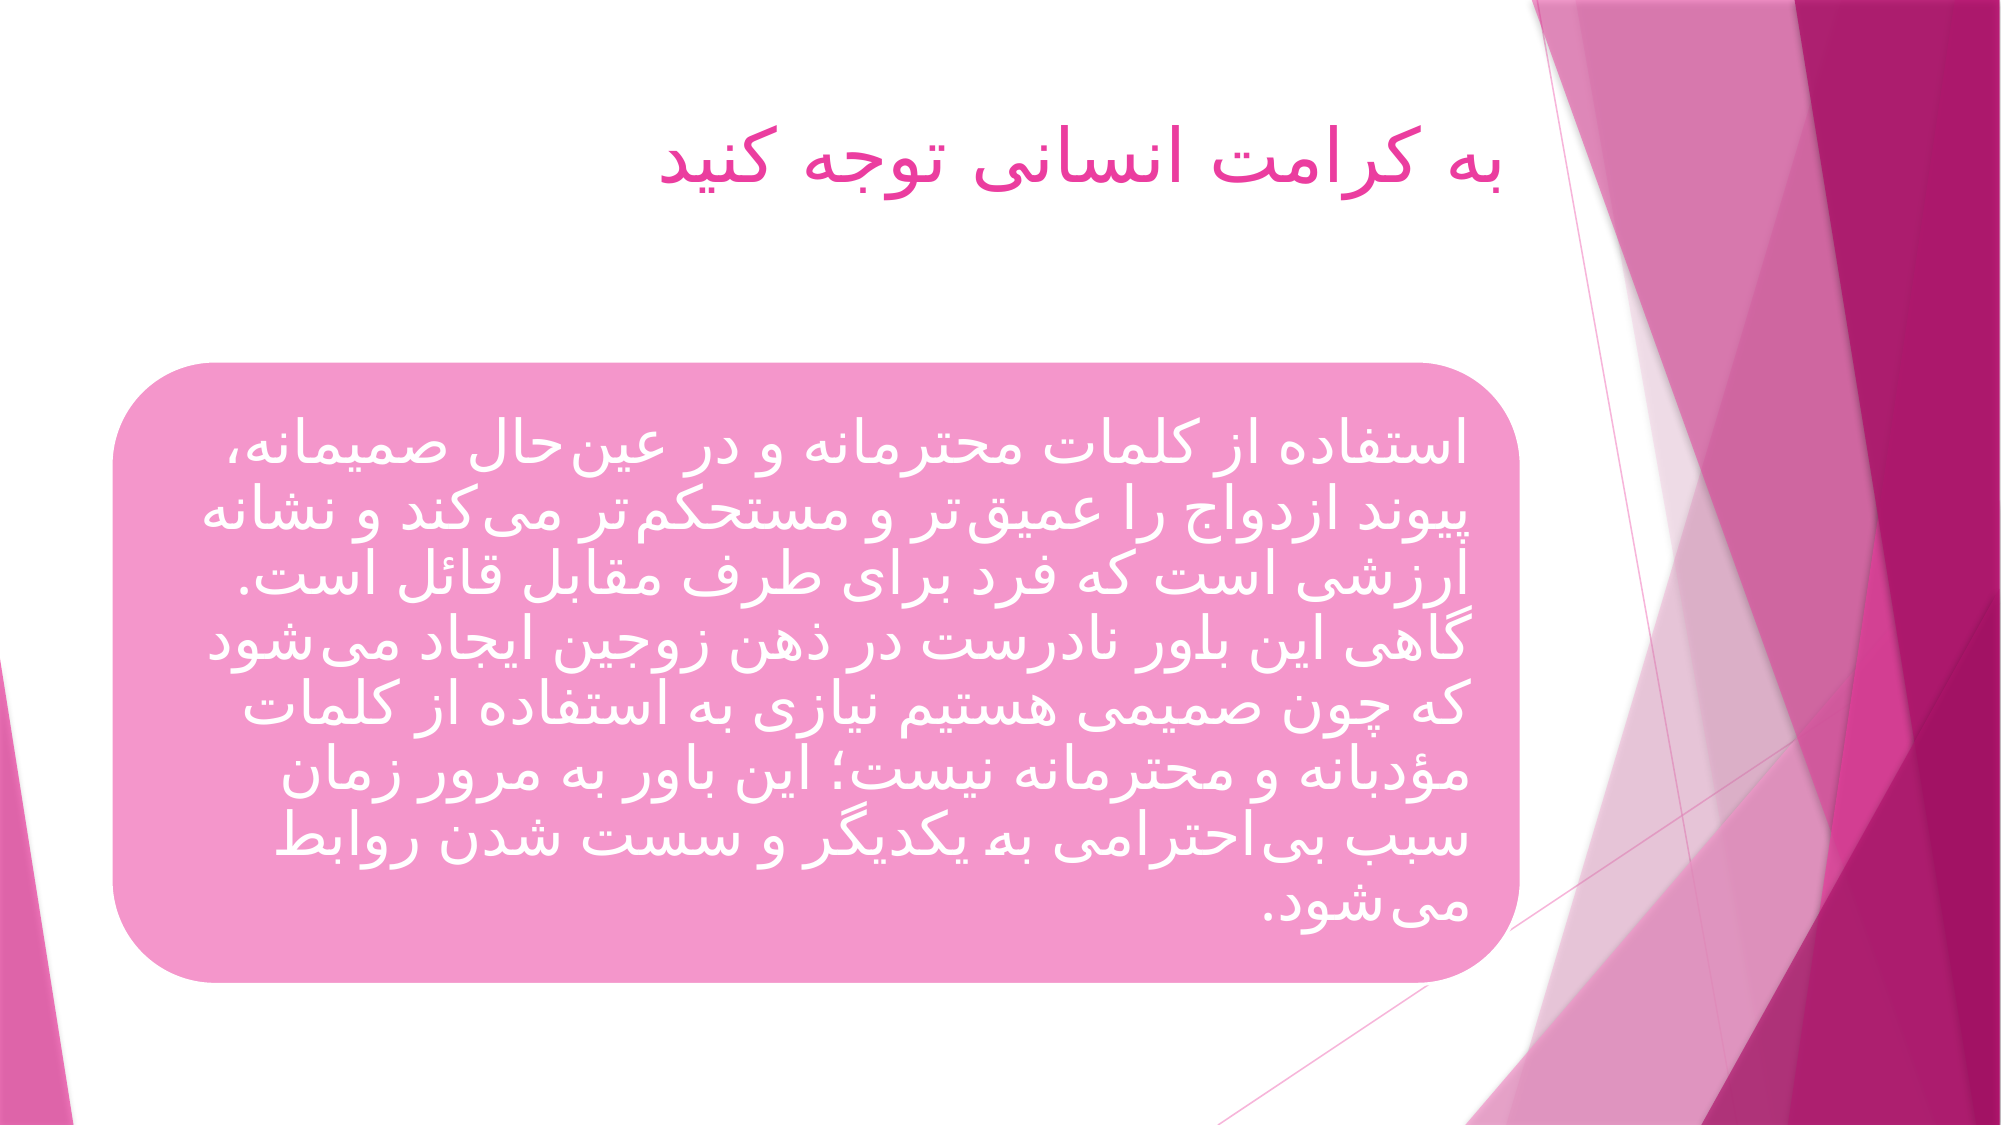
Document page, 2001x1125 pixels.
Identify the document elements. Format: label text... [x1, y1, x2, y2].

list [110, 353, 1522, 992]
title به کرامت انسانی توجه کنید [111, 99, 1522, 317]
